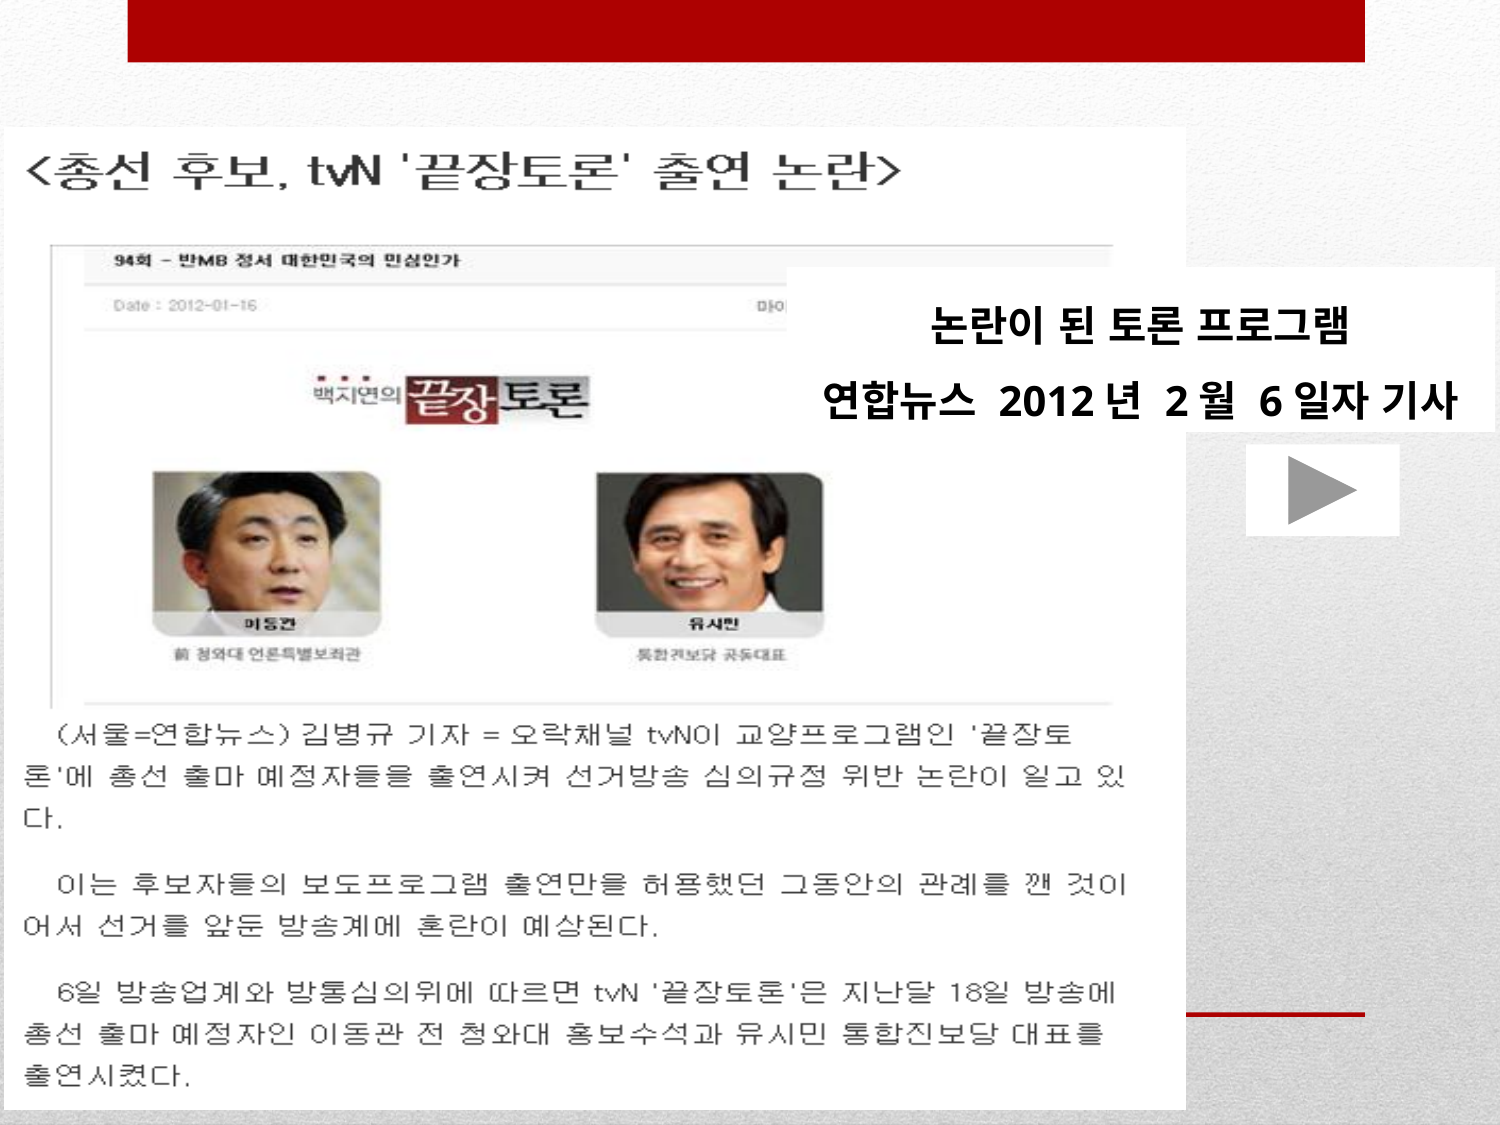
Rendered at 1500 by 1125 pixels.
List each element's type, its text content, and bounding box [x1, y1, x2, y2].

text_box 논란이 된 토론 프로그램 연합뉴스 2012년 2월 6일자 기사 [1191, 267, 1496, 432]
text_box [1246, 444, 1400, 537]
picture [3, 126, 1187, 1111]
